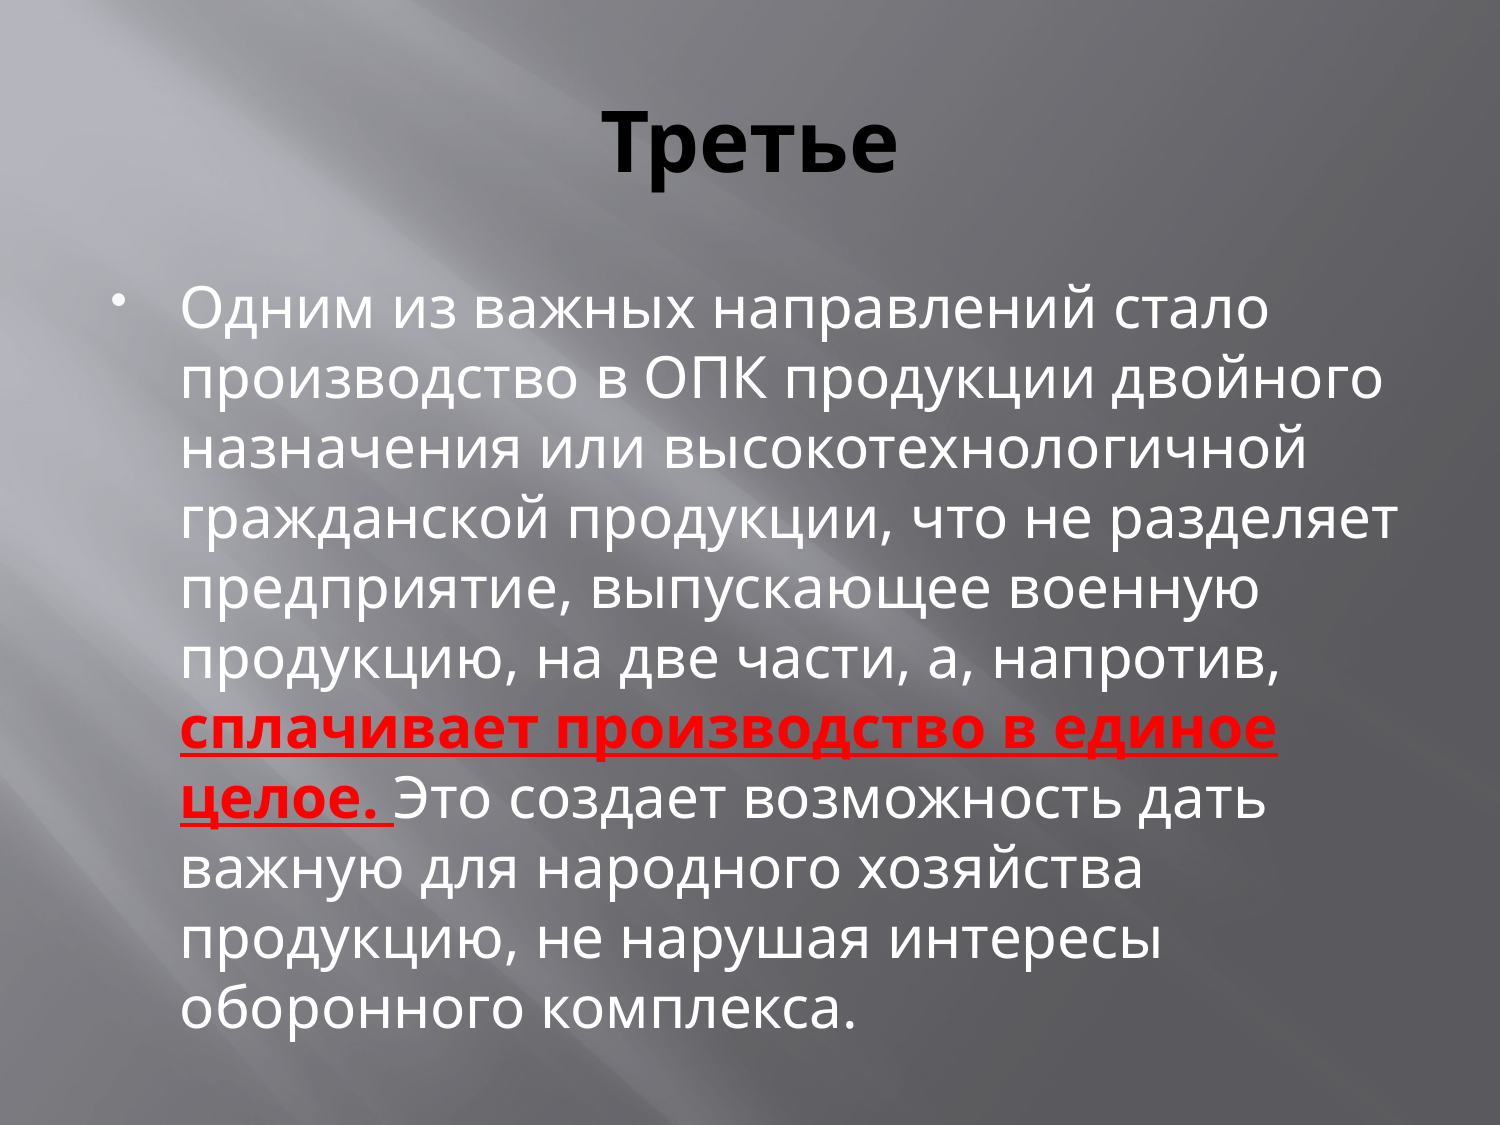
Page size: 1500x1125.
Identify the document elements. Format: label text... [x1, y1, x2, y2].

title Третье [75, 45, 1425, 233]
list Одним из важных направлений стало производство в ОПК продукции двойного назначения или высокотехнологичной гражданской продукции, что не разделяет предприятие, выпускающее военную продукцию, на две части, а, напротив, сплачивает производство в единое целое. Это создает возможность дать важную для народного хозяйства продукцию, не нарушая интересы оборонного комплекса. [75, 262, 1425, 1035]
